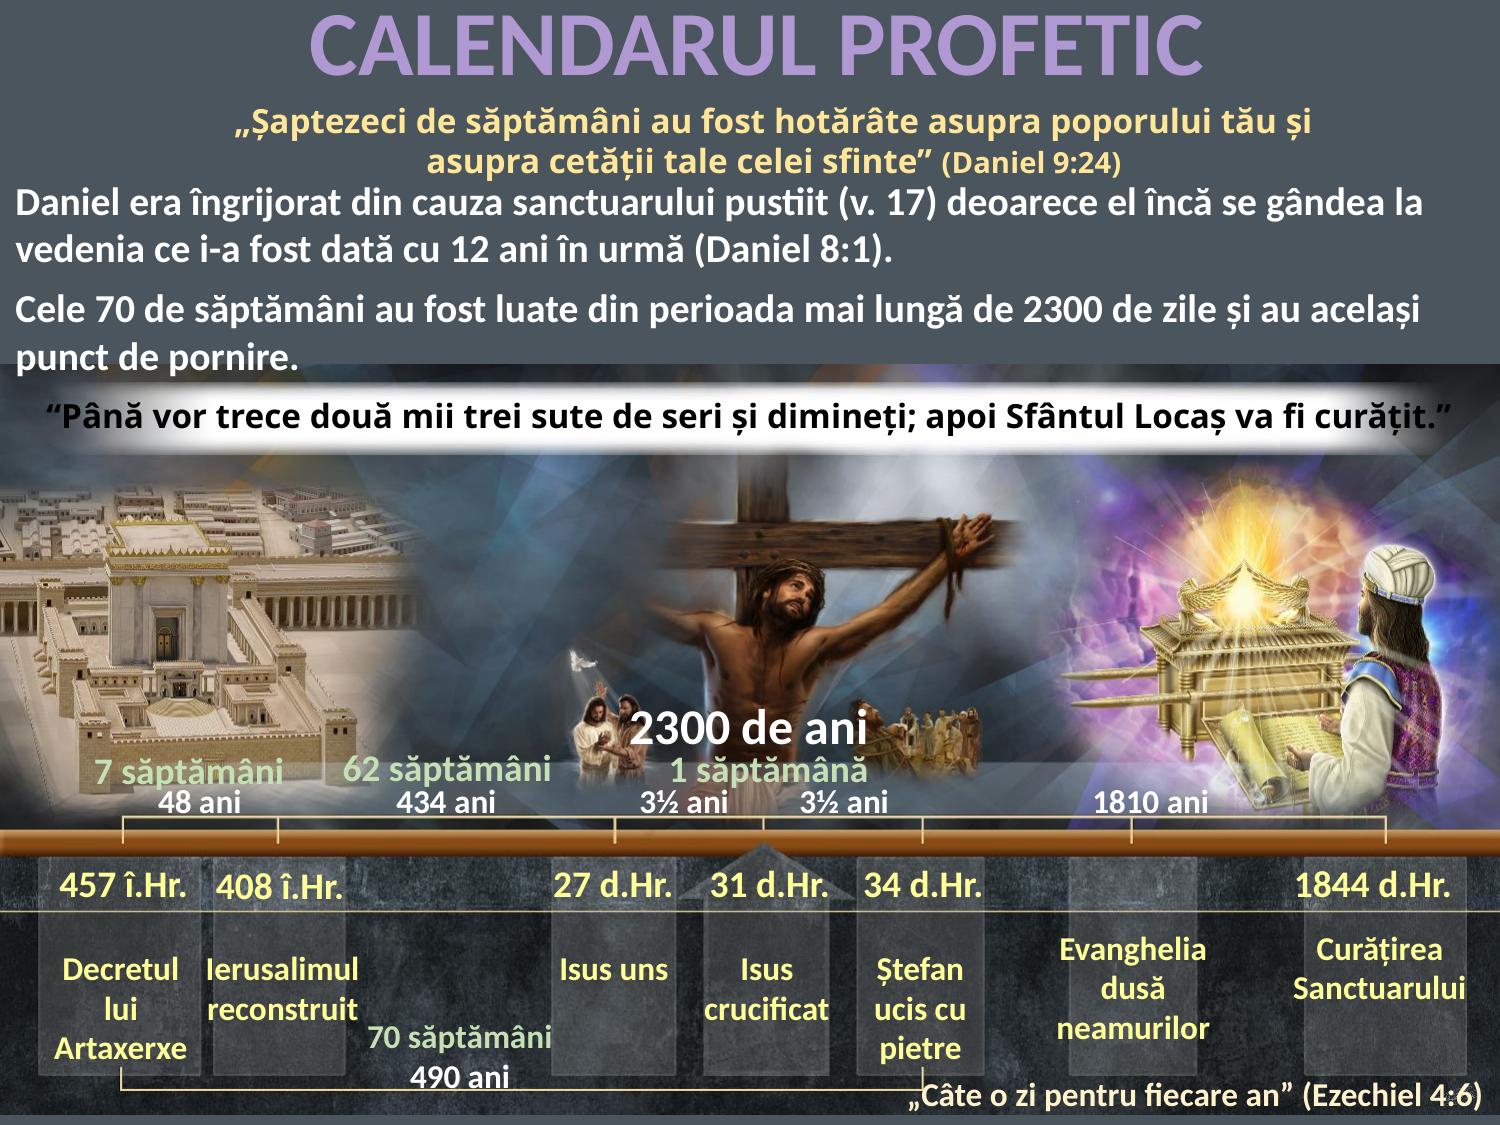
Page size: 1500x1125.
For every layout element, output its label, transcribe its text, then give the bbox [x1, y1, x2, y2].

text_box „Câte o zi pentru fiecare an” (Ezechiel 4:6) [887, 1115, 1499, 1121]
text_box 70 săptămâni 490 ani [347, 1115, 573, 1125]
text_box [0, 364, 1500, 1115]
text_box Daniel era îngrijorat din cauza sanctuarului pustiit (v. 17) deoarece el încă se gândea la vedenia ce i-a fost dată cu 12 ani în urmă (Daniel 8:1). Cele 70 de săptămâni au fost luate din perioada mai lungă de 2300 de zile şi au acelaşi punct de pornire. [0, 168, 1499, 364]
text_box CALENDARUL PROFETIC [7, 0, 1500, 102]
text_box „Şaptezeci de săptămâni au fost hotărâte asupra poporului tău şi asupra cetăţii tale celei sfinte” (Daniel 9:24) [168, 92, 1380, 188]
